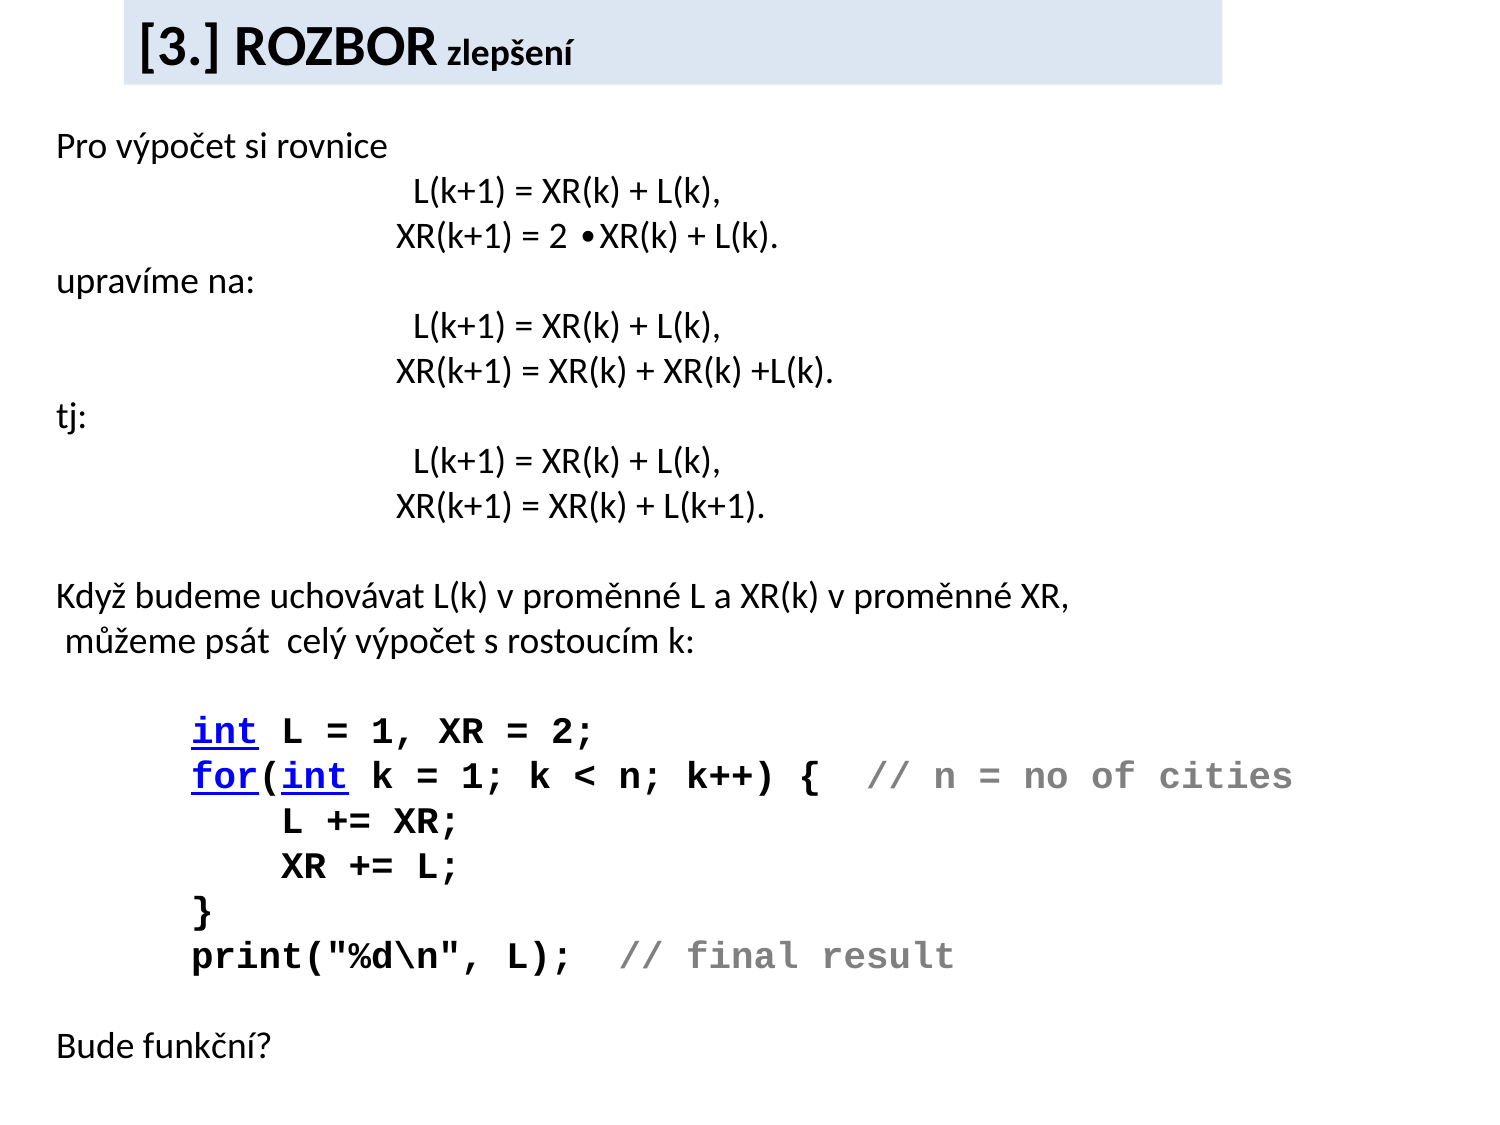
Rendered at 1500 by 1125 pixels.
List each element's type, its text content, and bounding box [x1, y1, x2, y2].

text_box [3.] ROZBOR zlepšení [123, 0, 1223, 85]
text_box Pro výpočet si rovnice L(k+1) = XR(k) + L(k), XR(k+1) = 2 ∙XR(k) + L(k). upravíme na: L(k+1) = XR(k) + L(k), XR(k+1) = XR(k) + XR(k) +L(k). tj: L(k+1) = XR(k) + L(k), XR(k+1) = XR(k) + L(k+1). Když budeme uchovávat L(k) v proměnné L a XR(k) v proměnné XR, můžeme psát celý výpočet s rostoucím k: int L = 1, XR = 2; for(int k = 1; k < n; k++) { // n = no of cities L += XR; XR += L; } print("%d\n", L); // final result Bude funkční? [41, 113, 1459, 1074]
